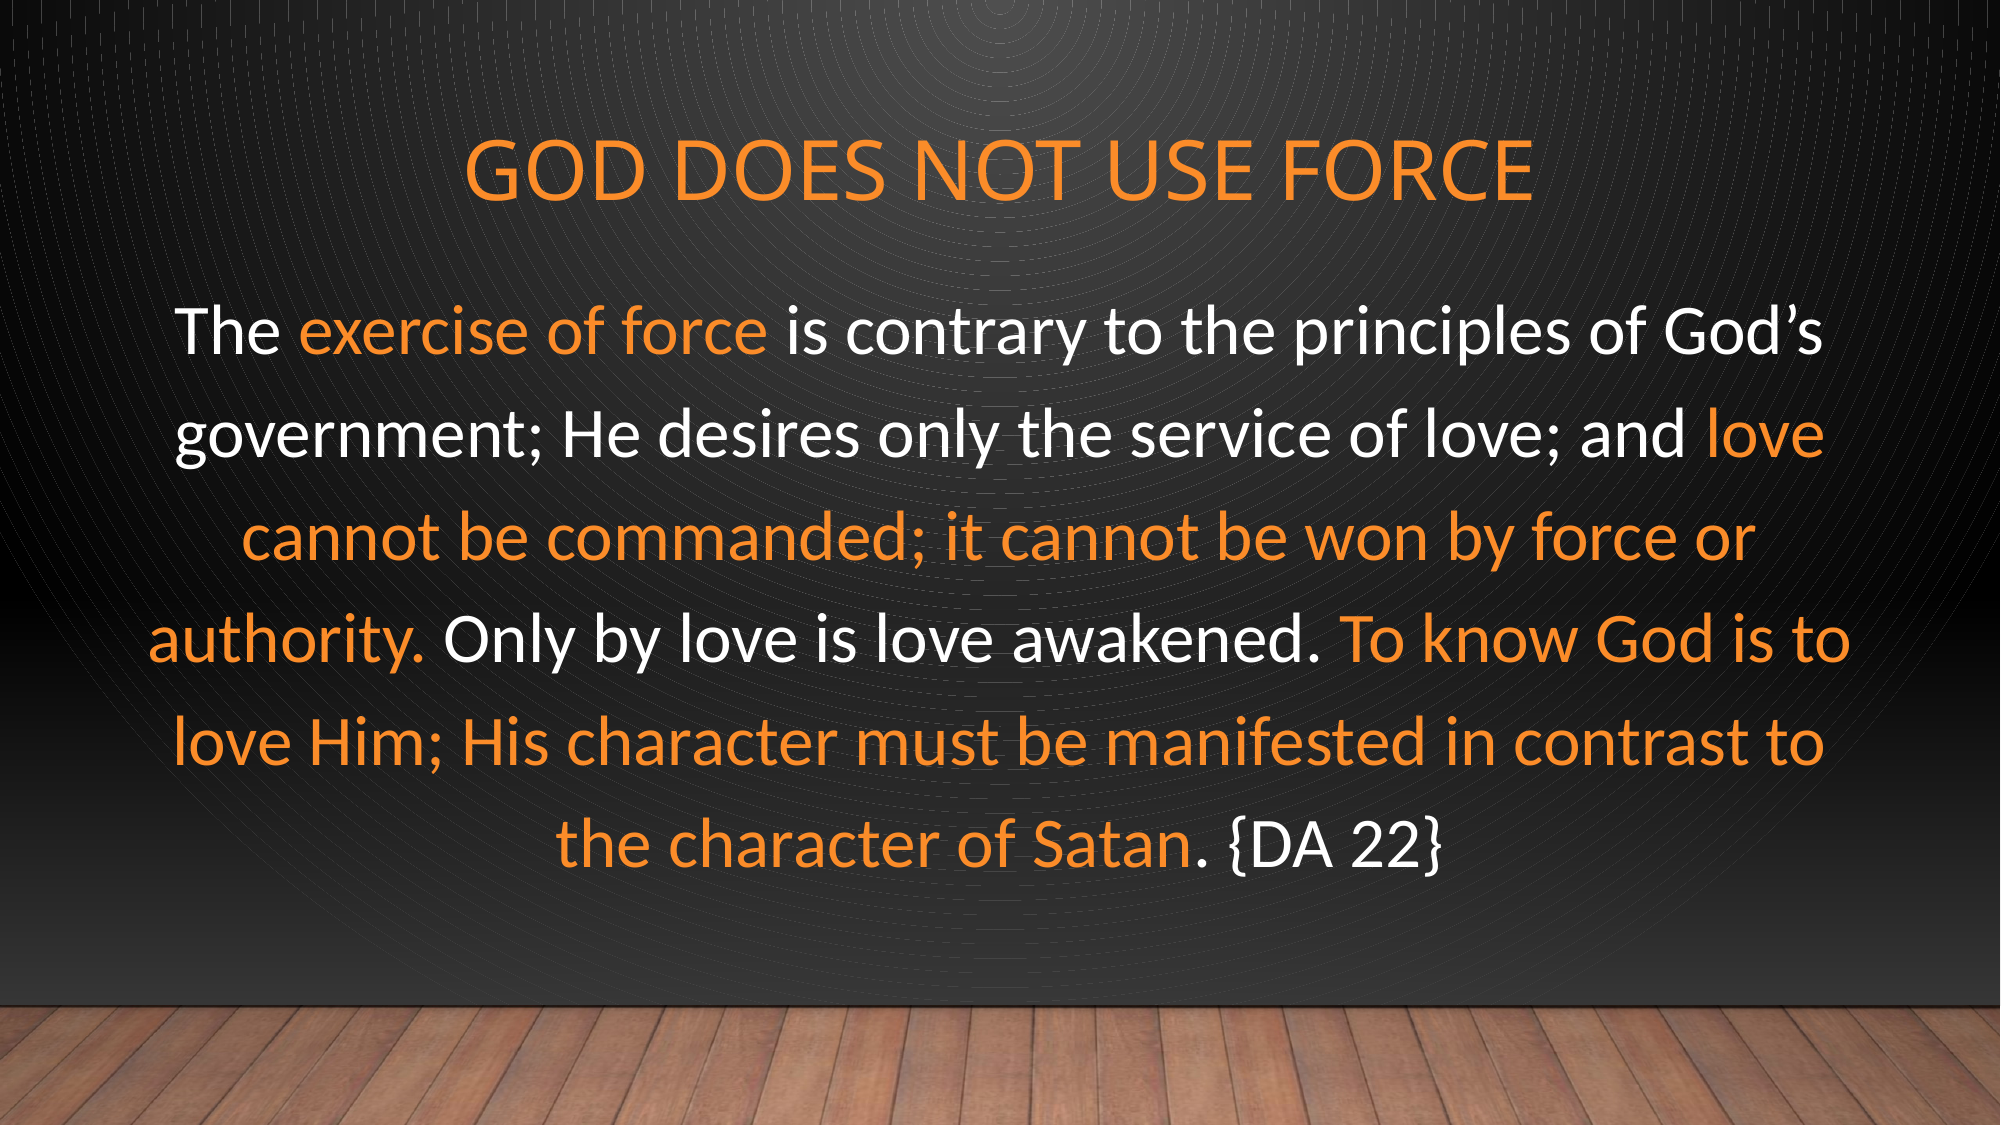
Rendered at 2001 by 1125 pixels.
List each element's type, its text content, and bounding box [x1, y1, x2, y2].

picture [0, 1005, 2000, 1125]
title God does not use force [237, 87, 1763, 259]
list The exercise of force is contrary to the principles of God’s government; He desires only the service of love; and love cannot be commanded; it cannot be won by force or authority. Only by love is love awakened. To know God is to love Him; His character must be manifested in contrast to the character of Satan. {DA 22} [129, 259, 1871, 902]
